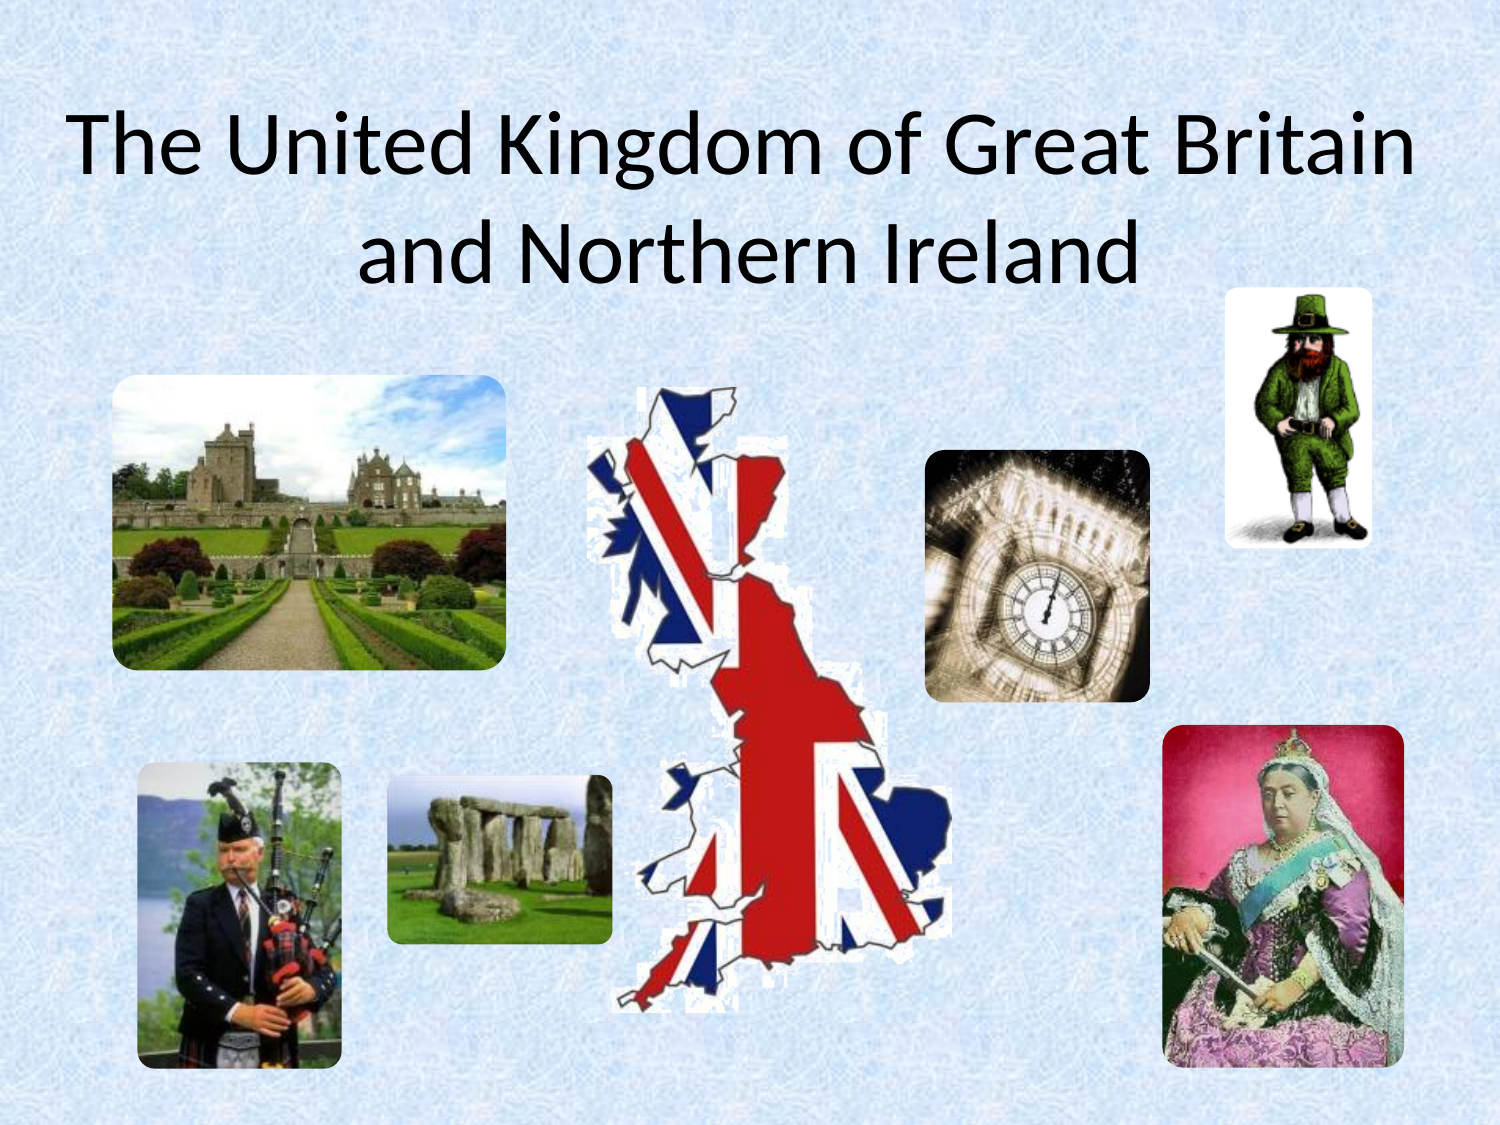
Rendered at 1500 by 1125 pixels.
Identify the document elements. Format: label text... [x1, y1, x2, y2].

text_box The United Kingdom of Great Britain and Northern Ireland [44, 74, 1456, 310]
picture [0, 0, 1500, 1125]
